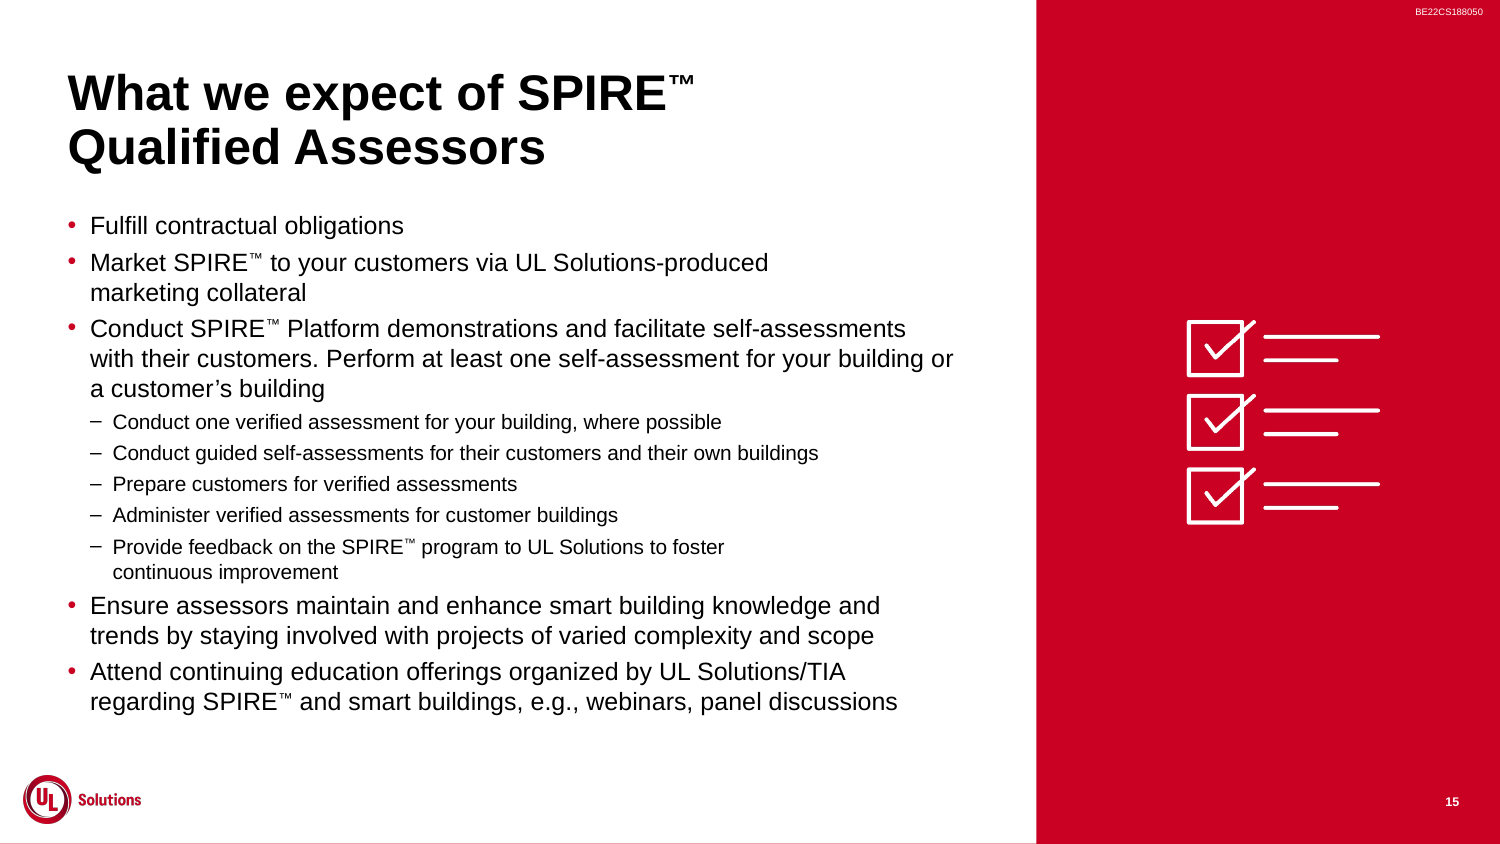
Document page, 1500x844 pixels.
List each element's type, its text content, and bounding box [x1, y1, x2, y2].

title What we expect of SPIRE™ Qualified Assessors [67, 67, 973, 180]
picture [23, 775, 141, 824]
picture [1164, 303, 1402, 541]
text_box Fulfill contractual obligations Market SPIRE™ to your customers via UL Solutions-produced marketing collateral Conduct SPIRE™ Platform demonstrations and facilitate self-assessments with their customers. Perform at least one self-assessment for your building or a customer’s building Conduct one verified assessment for your building, where possible Conduct guided self-assessments for their customers and their own buildings Prepare customers for verified assessments Administer verified assessments for customer buildings Provide feedback on the SPIRE™ program to UL Solutions to foster continuous improvement Ensure assessors maintain and enhance smart building knowledge and trends by staying involved with projects of varied complexity and scope Attend continuing education offerings organized by UL Solutions/TIA regarding SPIRE™ and smart buildings, e.g., webinars, panel discussions [67, 209, 956, 770]
slide_number 15 [1409, 786, 1460, 809]
text_box BE22CS188050 [1400, 0, 1498, 23]
